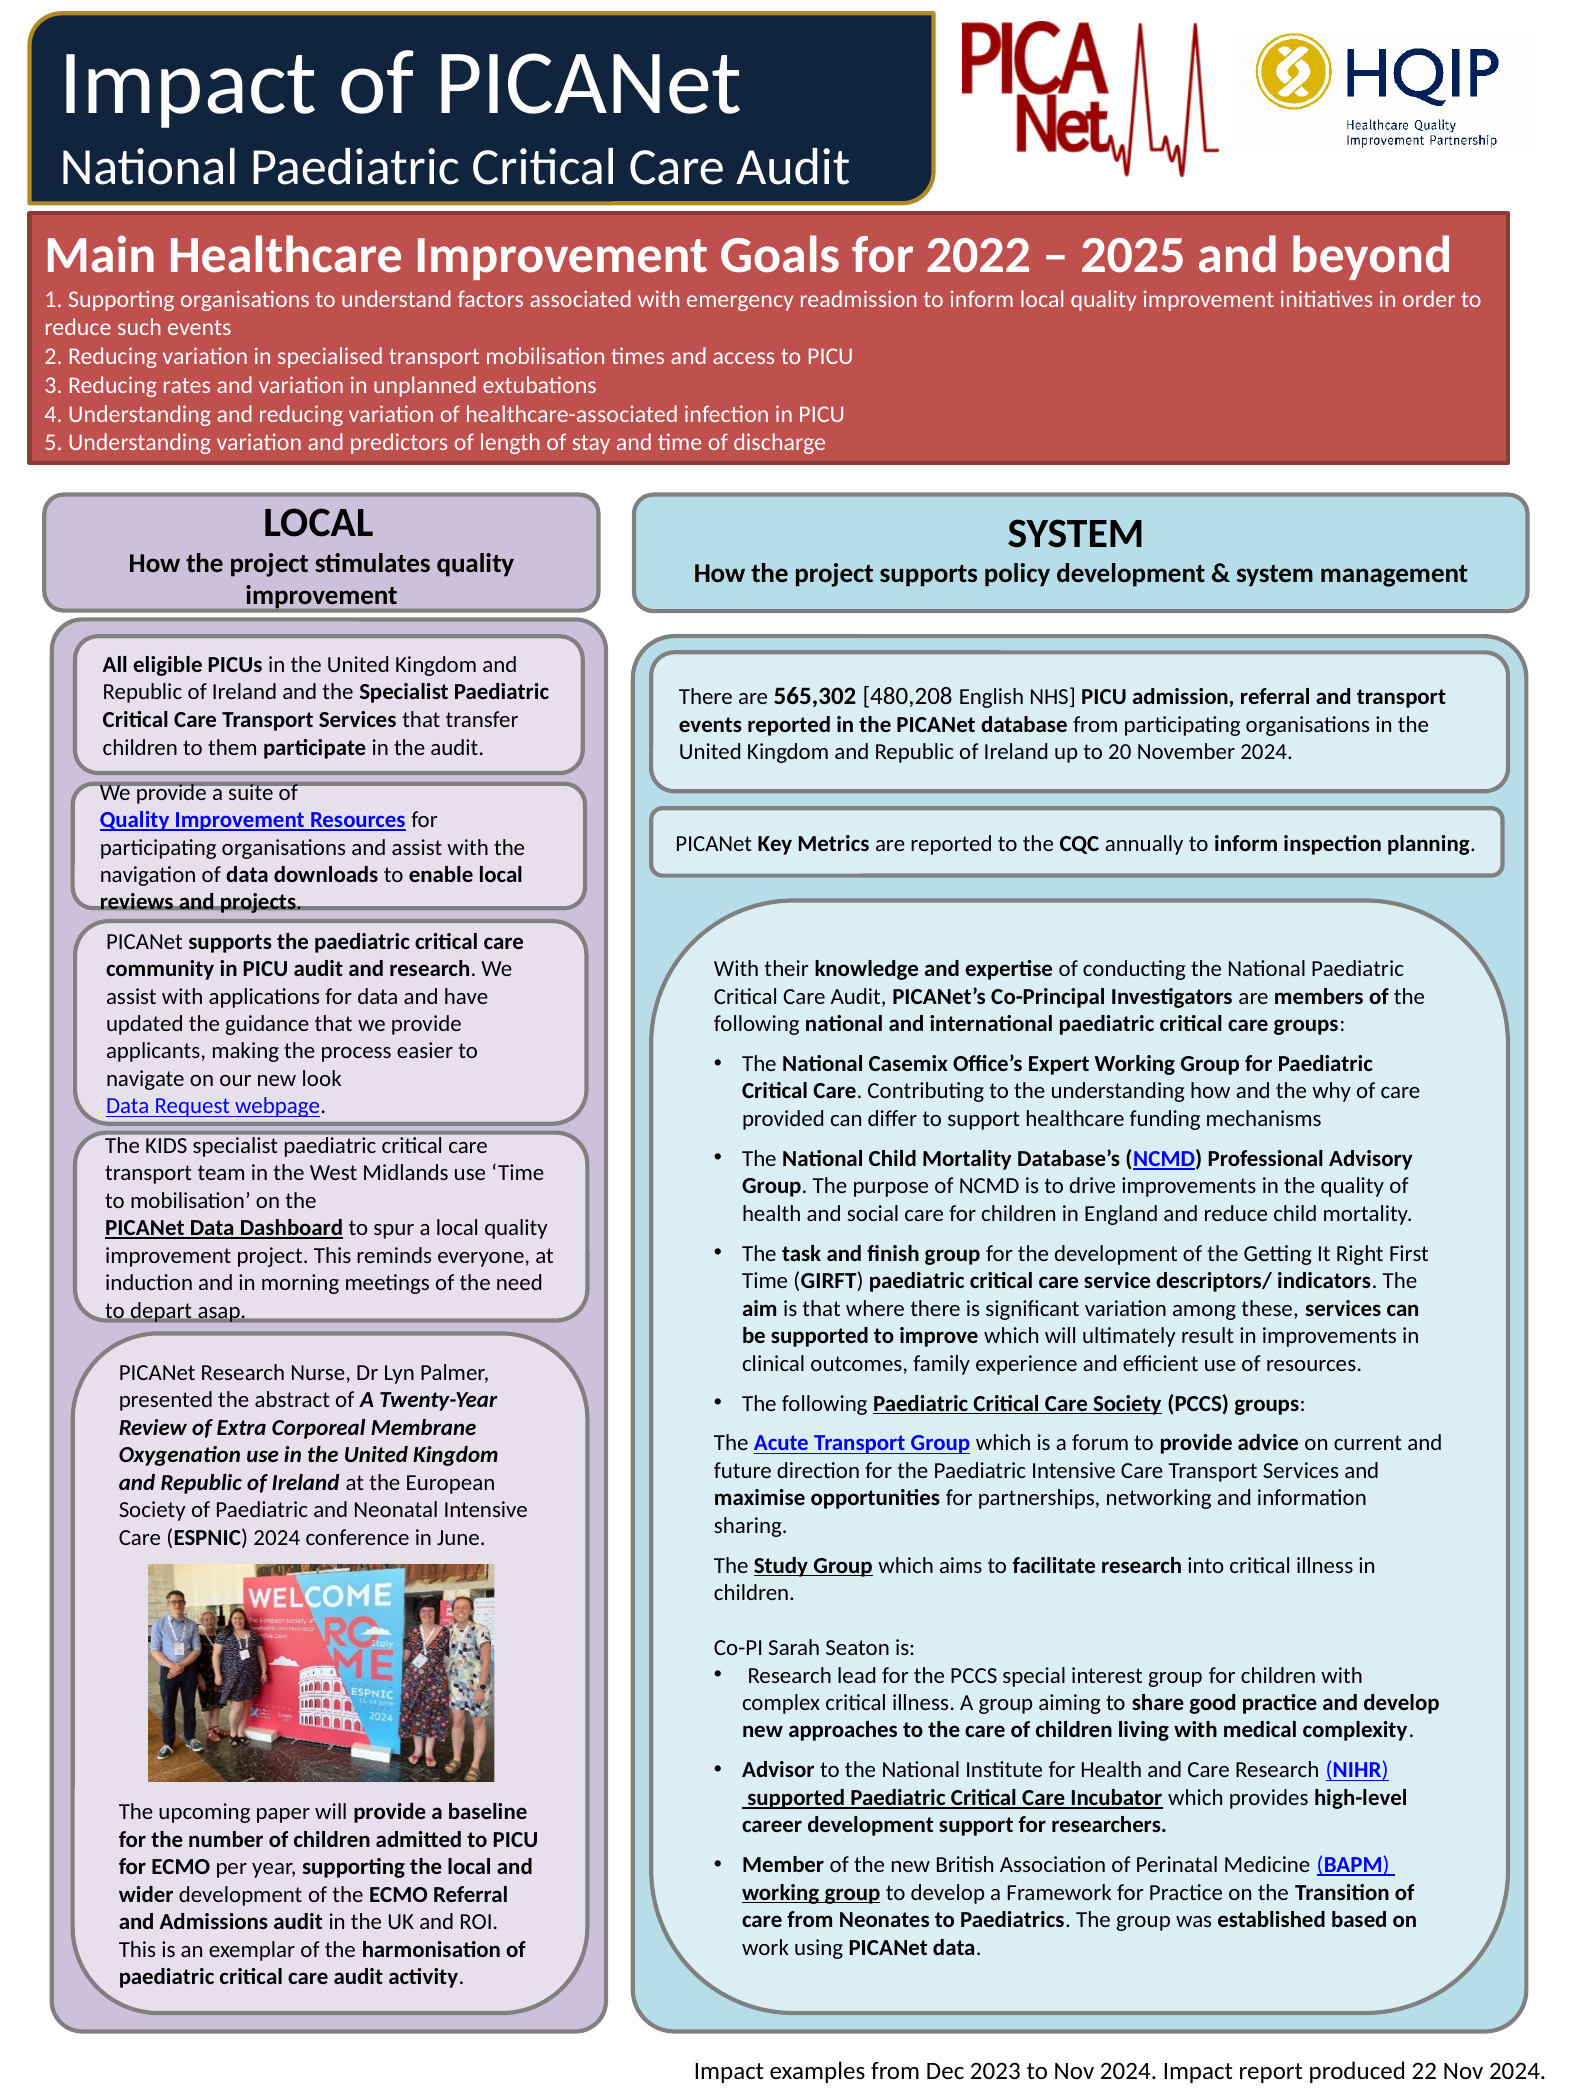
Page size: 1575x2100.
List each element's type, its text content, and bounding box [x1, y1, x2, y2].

picture [147, 1564, 495, 1782]
text_box LOCAL How the project stimulates quality improvement [42, 492, 601, 613]
text_box Main Healthcare Improvement Goals for 2022 – 2025 and beyond 1. Supporting organisations to understand factors associated with emergency readmission to inform local quality improvement initiatives in order to reduce such events 2. Reducing variation in specialised transport mobilisation times and access to PICU 3. Reducing rates and variation in unplanned extubations 4. Understanding and reducing variation of healthcare-associated infection in PICU 5. Understanding variation and predictors of length of stay and time of discharge [27, 211, 1510, 465]
text_box PICANet supports the paediatric critical care community in PICU audit and research. We assist with applications for data and have updated the guidance that we provide applicants, making the process easier to navigate on our new look Data Request webpage. [73, 918, 589, 1126]
picture [1229, 30, 1536, 150]
text_box With their knowledge and expertise of conducting the National Paediatric Critical Care Audit, PICANet’s Co-Principal Investigators are members of the following national and international paediatric critical care groups: The National Casemix Office’s Expert Working Group for Paediatric Critical Care. Contributing to the understanding how and the why of care provided can differ to support healthcare funding mechanisms The National Child Mortality Database’s (NCMD) Professional Advisory Group. The purpose of NCMD is to drive improvements in the quality of health and social care for children in England and reduce child mortality. The task and finish group for the development of the Getting It Right First Time (GIRFT) paediatric critical care service descriptors/ indicators. The aim is that where there is significant variation among these, services can be supported to improve which will ultimately result in improvements in clinical outcomes, family experience and efficient use of resources. The following Paediatric Critical Care Society (PCCS) groups: The Acute Transport Group which is a forum to provide advice on current and future direction for the Paediatric Intensive Care Transport Services and maximise opportunities for partnerships, networking and information sharing. The Study Group which aims to facilitate research into critical illness in children. Co-PI Sarah Seaton is: Research lead for the PCCS special interest group for children with complex critical illness. A group aiming to share good practice and develop new approaches to the care of children living with medical complexity. Advisor to the National Institute for Health and Care Research (NIHR) supported Paediatric Critical Care Incubator which provides high-level career development support for researchers. Member of the new British Association of Perinatal Medicine (BAPM) working group to develop a Framework for Practice on the Transition of care from Neonates to Paediatrics. The group was established based on work using PICANet data. [649, 898, 1511, 2016]
text_box We provide a suite of Quality Improvement Resources for participating organisations and assist with the navigation of data downloads to enable local reviews and projects. [70, 781, 588, 911]
text_box [630, 633, 1529, 2034]
picture [962, 21, 1219, 178]
text_box SYSTEM How the project supports policy development & system management [631, 492, 1530, 614]
text_box Impact examples from Dec 2023 to Nov 2024. Impact report produced 22 Nov 2024. [437, 2044, 1575, 2096]
text_box PICANet Key Metrics are reported to the CQC annually to inform inspection planning. [649, 806, 1505, 878]
text_box PICANet Research Nurse, Dr Lyn Palmer, presented the abstract of A Twenty-Year Review of Extra Corporeal Membrane Oxygenation use in the United Kingdom and Republic of Ireland at the European Society of Paediatric and Neonatal Intensive Care (ESPNIC) 2024 conference in June. The upcoming paper will provide a baseline for the number of children admitted to PICU for ECMO per year, supporting the local and wider development of the ECMO Referral and Admissions audit in the UK and ROI. This is an exemplar of the harmonisation of paediatric critical care audit activity. [70, 1331, 590, 2016]
text_box All eligible PICUs in the United Kingdom and Republic of Ireland and the Specialist Paediatric Critical Care Transport Services that transfer children to them participate in the audit. [72, 634, 585, 776]
text_box There are 565,302 [480,208 English NHS] PICU admission, referral and transport events reported in the PICANet database from participating organisations in the United Kingdom and Republic of Ireland up to 20 November 2024. [649, 650, 1511, 794]
text_box [49, 617, 609, 2034]
text_box The KIDS specialist paediatric critical care transport team in the West Midlands use ‘Time to mobilisation’ on the PICANet Data Dashboard to spur a local quality improvement project. This reminds everyone, at induction and in morning meetings of the need to depart asap. [72, 1130, 590, 1323]
text_box Impact of PICANet National Paediatric Critical Care Audit [27, 11, 936, 206]
